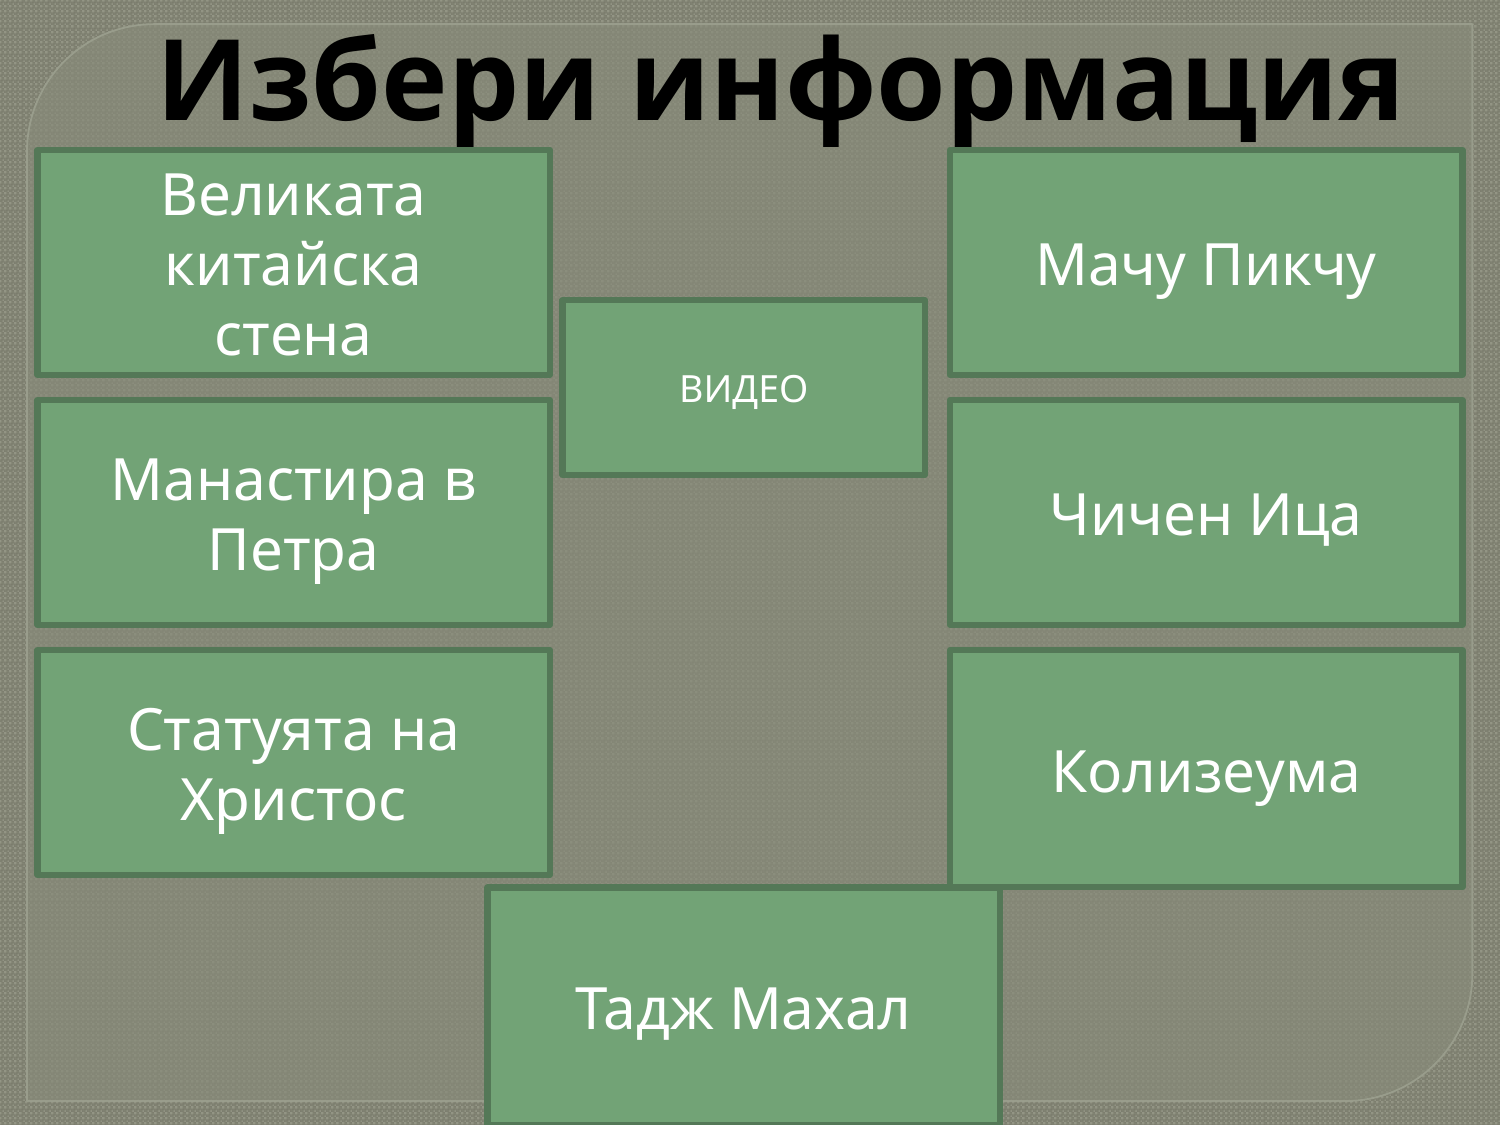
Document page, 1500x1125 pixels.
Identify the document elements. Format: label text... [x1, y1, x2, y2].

text_box Избери информация [141, 0, 1422, 150]
text_box Тадж Махал [484, 884, 1003, 1125]
text_box Статуята на Христос [34, 647, 553, 878]
text_box Колизеума [947, 647, 1466, 890]
text_box Мачу Пикчу [947, 147, 1466, 378]
text_box Чичен Ица [947, 397, 1466, 628]
text_box Манастира в Петра [34, 397, 553, 628]
text_box ВИДЕО [559, 297, 928, 478]
text_box Великата китайска стена [34, 147, 553, 378]
